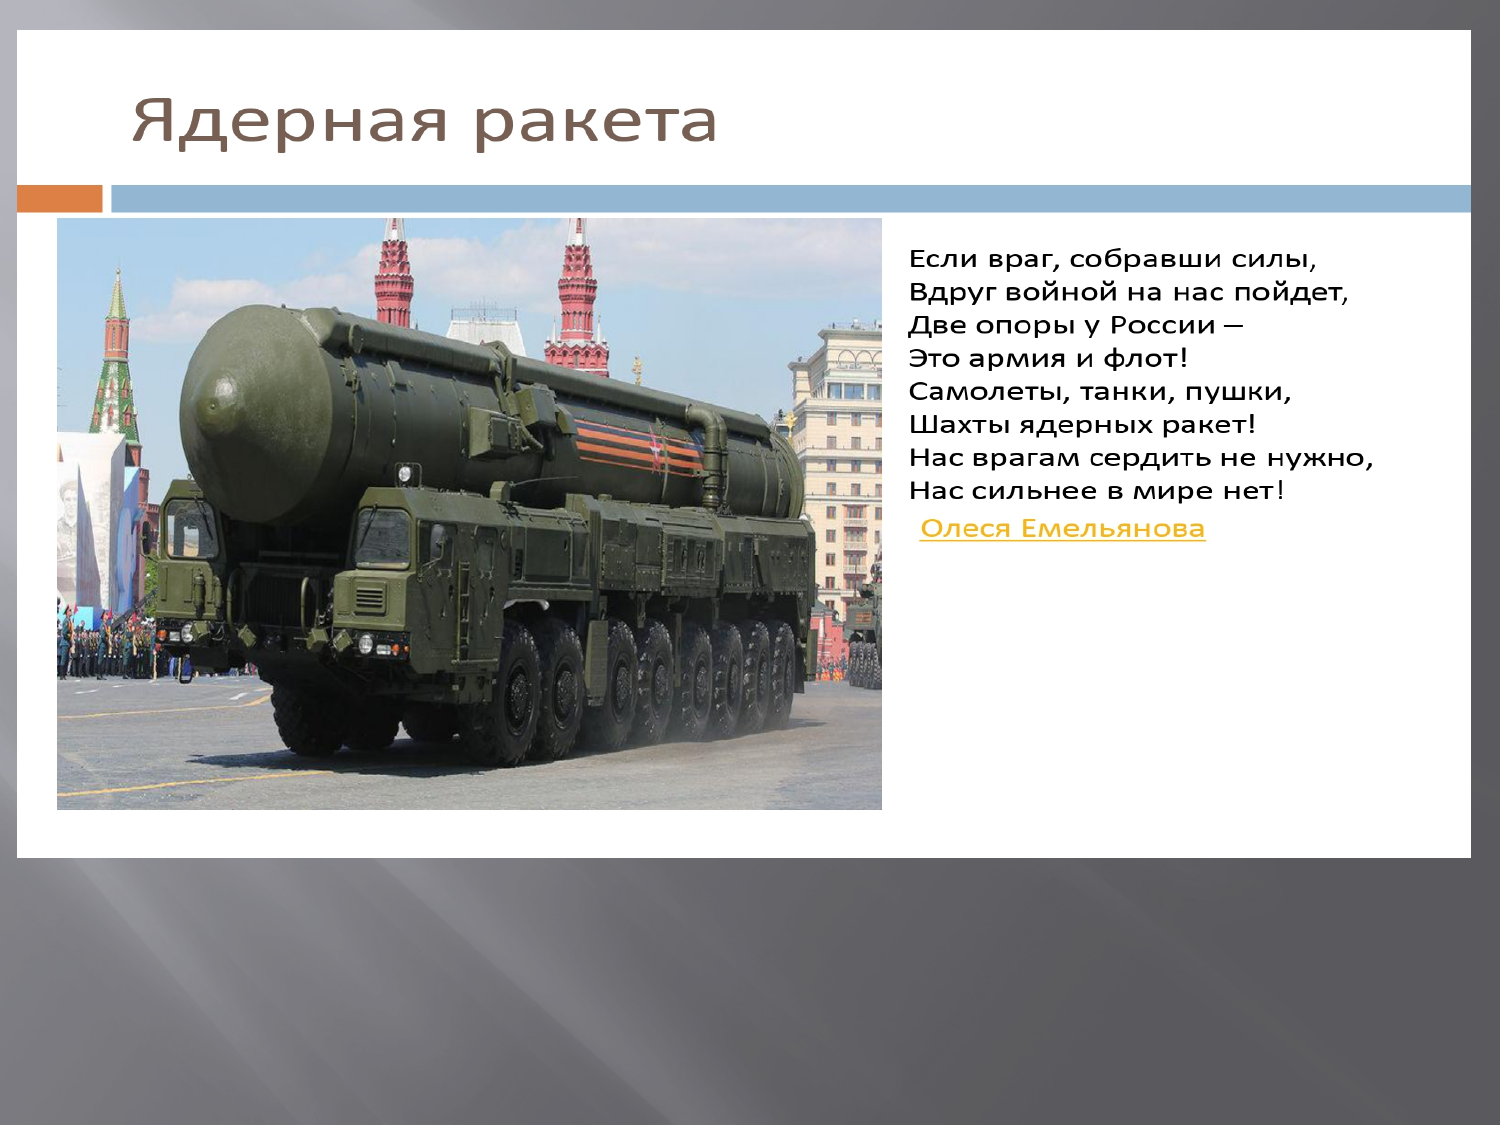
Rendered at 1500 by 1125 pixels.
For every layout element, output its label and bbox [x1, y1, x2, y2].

picture [17, 30, 1471, 859]
